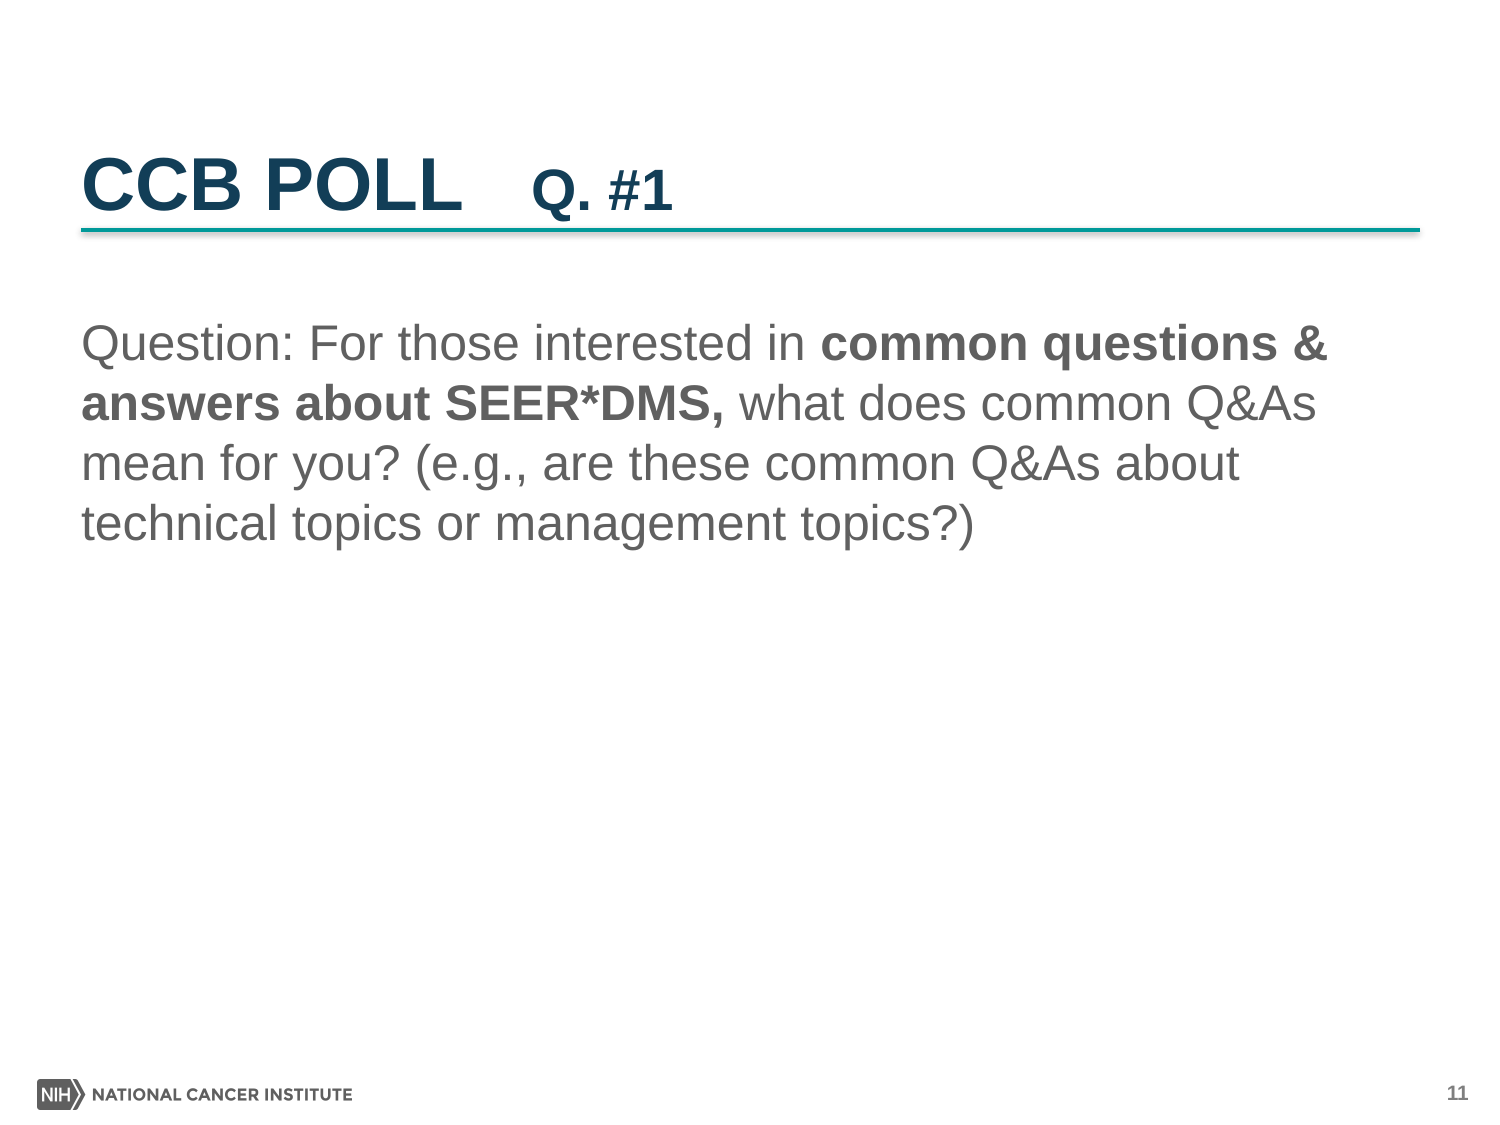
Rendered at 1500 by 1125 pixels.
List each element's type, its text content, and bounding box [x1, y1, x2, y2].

picture [37, 1079, 352, 1110]
title Question: For those interested in common questions & answers about SEER*DMS, what does common Q&As mean for you? (e.g., are these common Q&As about technical topics or management topics?) [81, 367, 1421, 551]
text_box CCB POLL Q. #1 [80, 81, 1421, 226]
